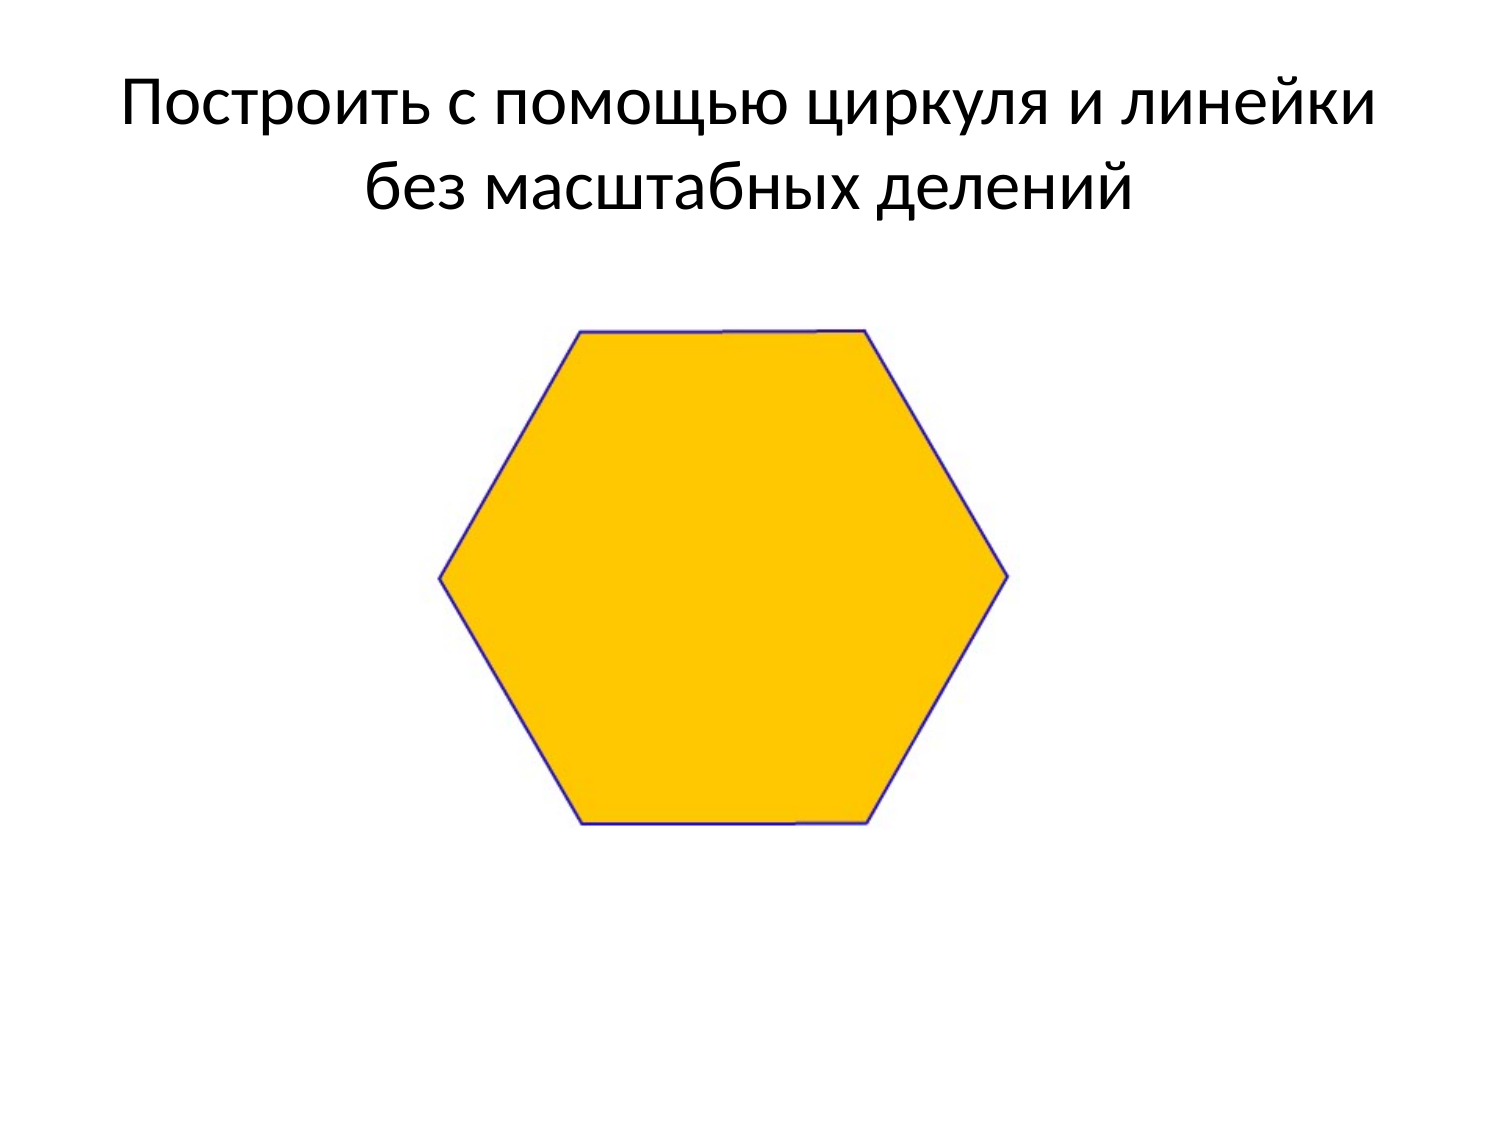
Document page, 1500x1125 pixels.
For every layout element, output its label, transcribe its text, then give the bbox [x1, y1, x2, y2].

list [418, 278, 1020, 880]
title Построить с помощью циркуля и линейки без масштабных делений [75, 45, 1425, 233]
